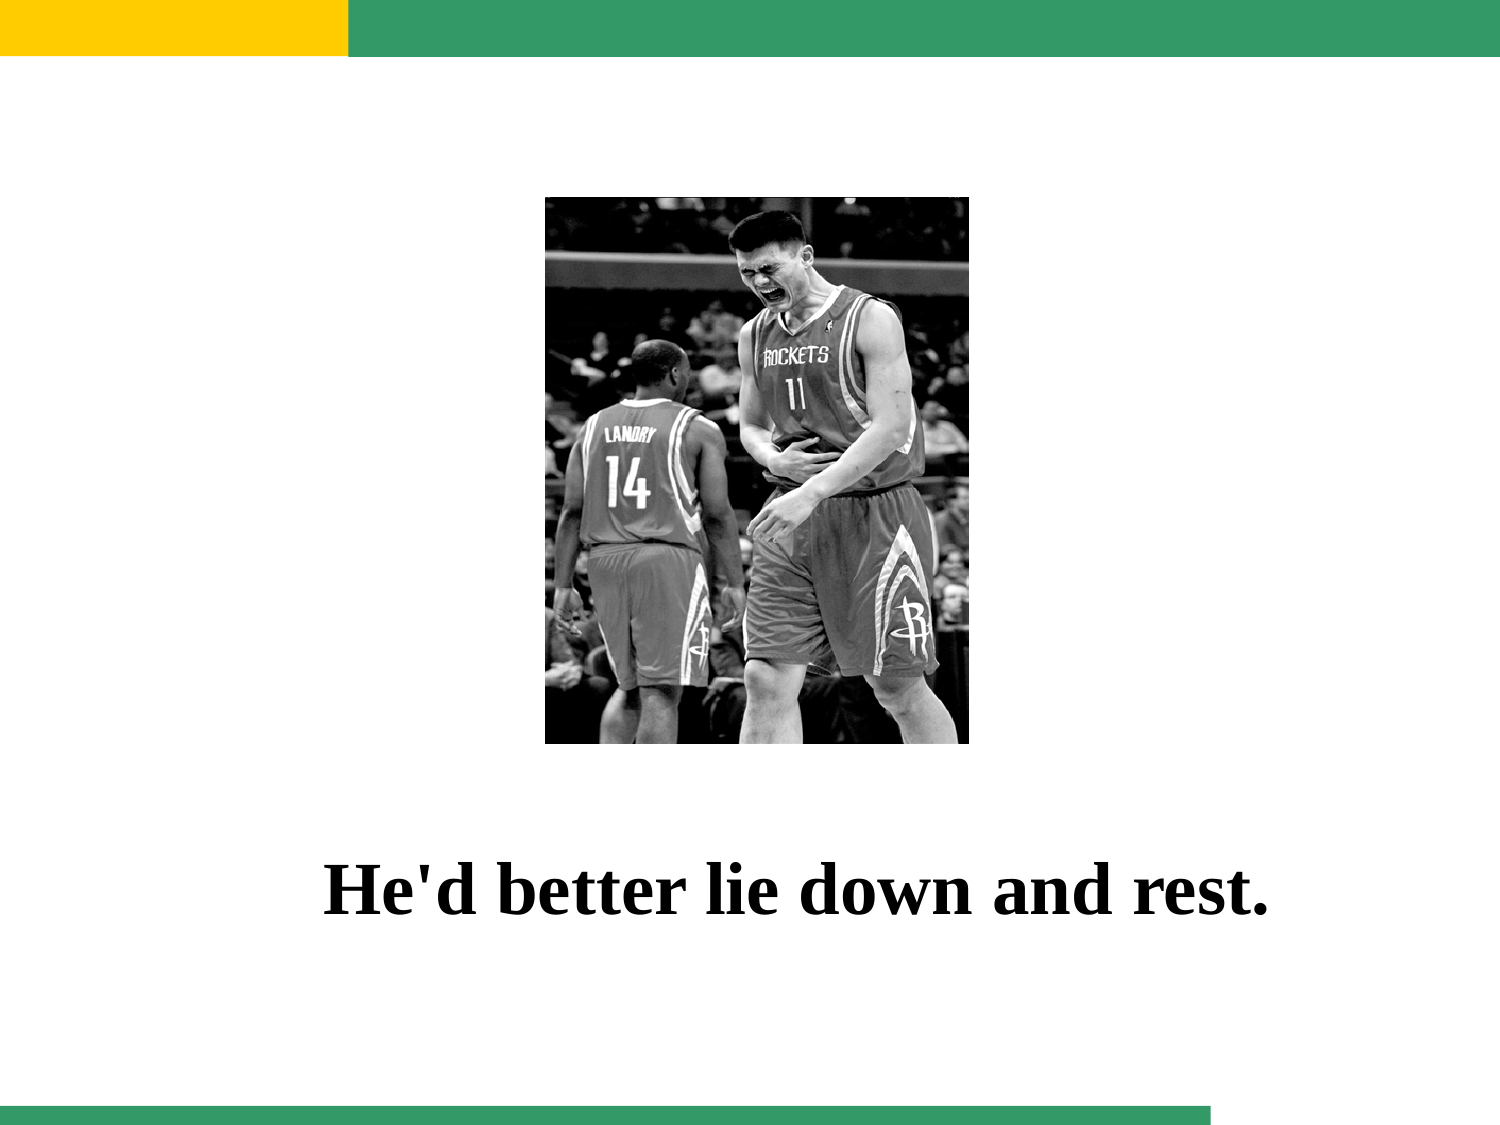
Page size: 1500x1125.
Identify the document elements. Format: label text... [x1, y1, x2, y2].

text_box He'd better lie down and rest. [308, 832, 1286, 938]
picture [545, 197, 969, 744]
